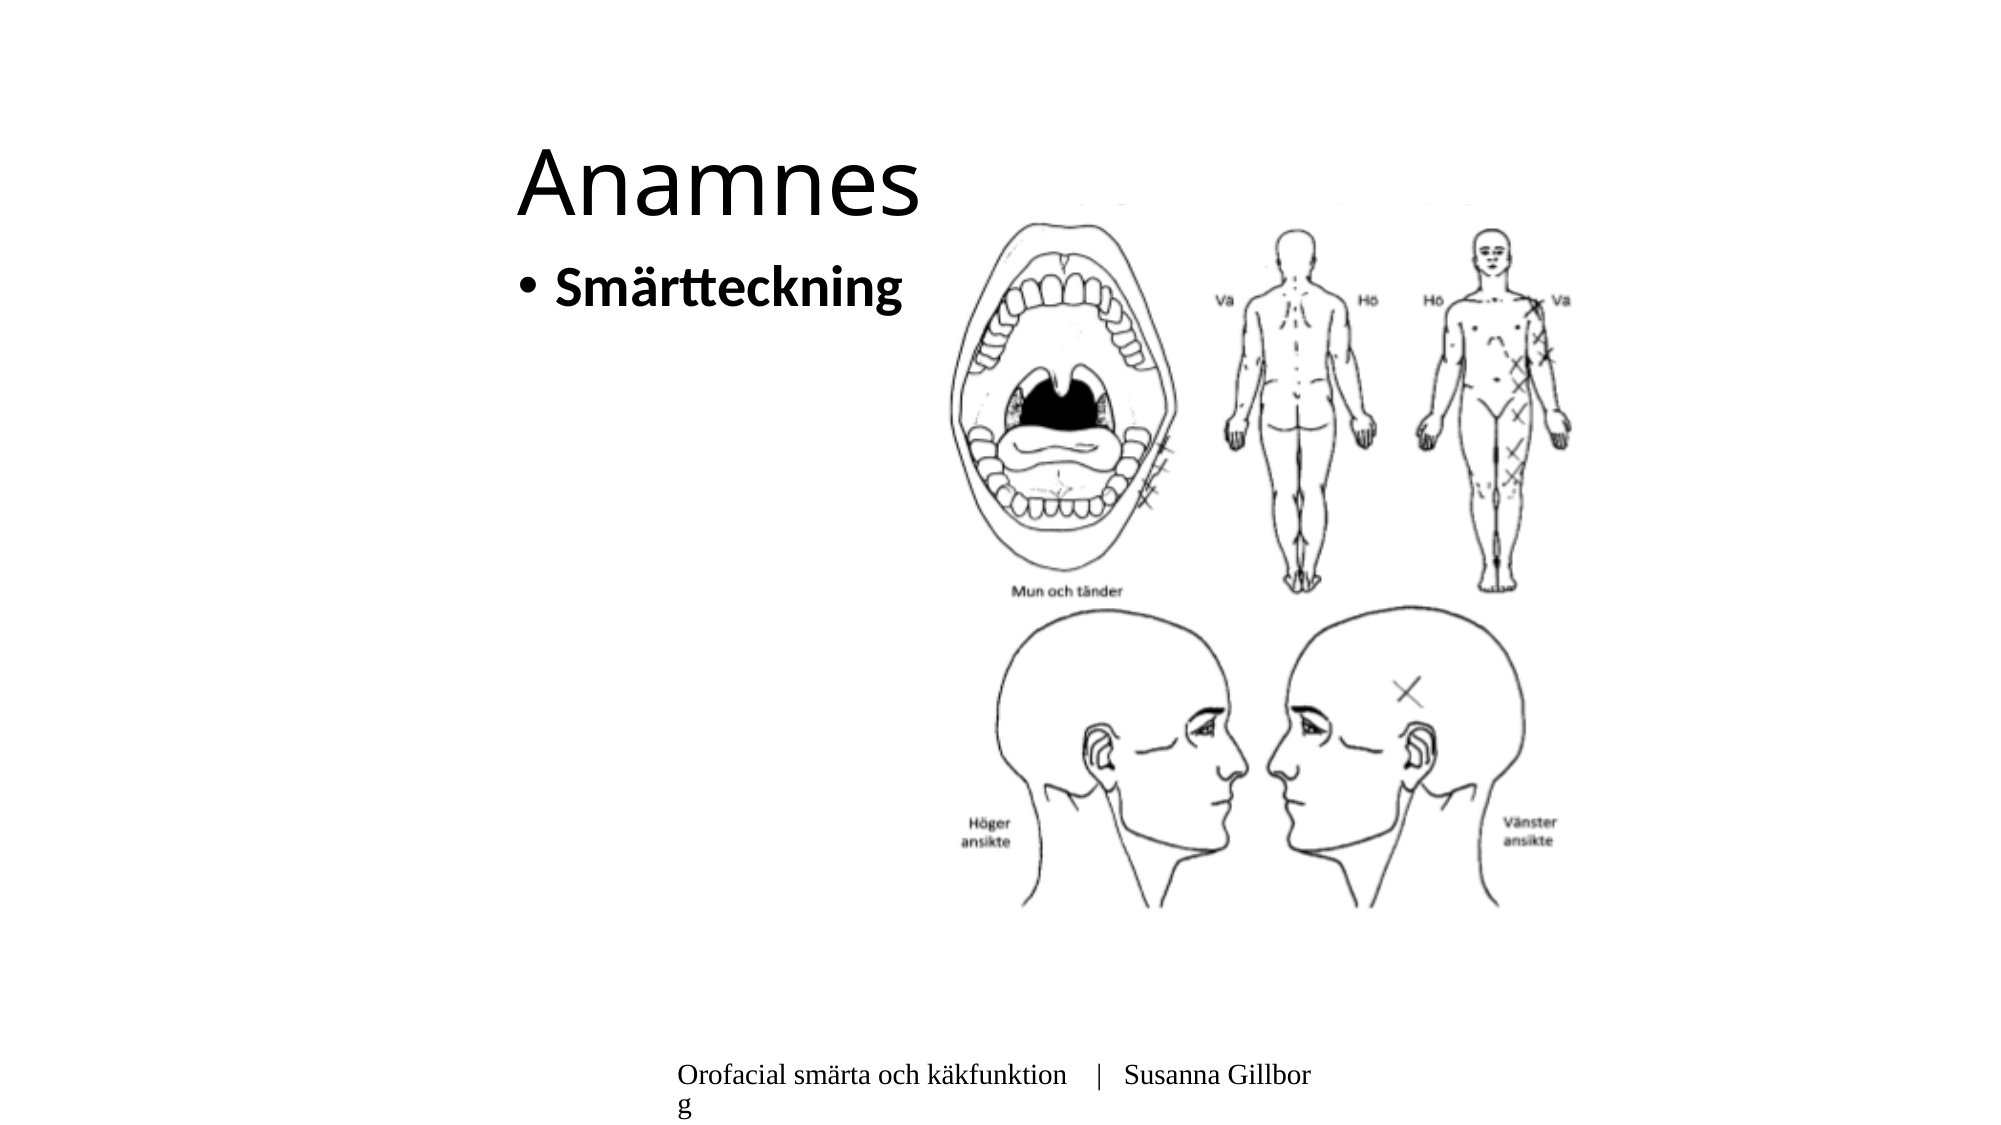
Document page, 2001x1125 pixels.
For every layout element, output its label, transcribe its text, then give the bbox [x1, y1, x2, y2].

title Anamnes [502, 122, 1474, 248]
picture [928, 204, 1611, 1033]
list Smärtteckning [502, 248, 928, 918]
footer Orofacial smärta och käkfunktion | Susanna Gillborg [662, 1042, 1338, 1103]
